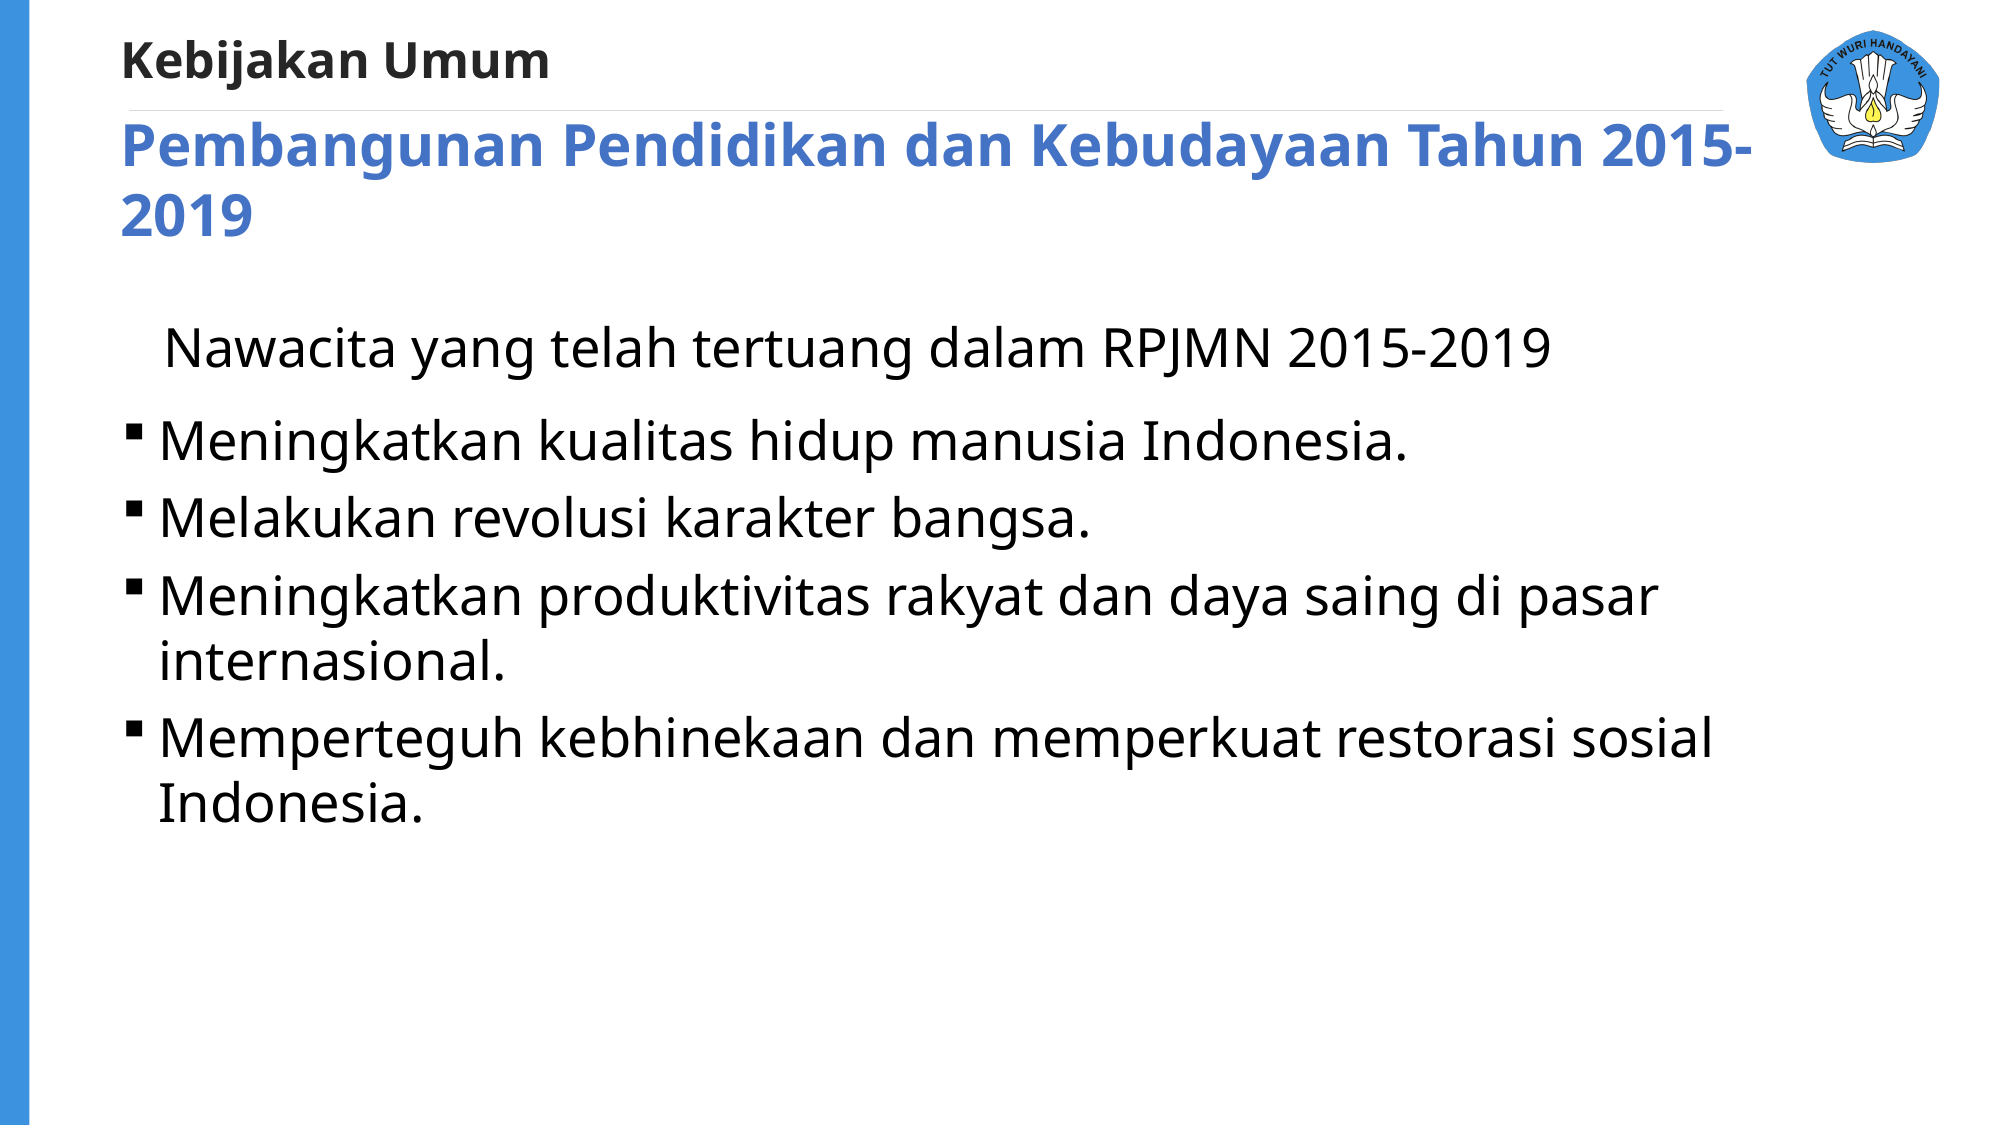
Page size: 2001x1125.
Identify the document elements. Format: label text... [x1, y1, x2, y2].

text_box Meningkatkan kualitas hidup manusia Indonesia. Melakukan revolusi karakter bangsa. Meningkatkan produktivitas rakyat dan daya saing di pasar internasional. Memperteguh kebhinekaan dan memperkuat restorasi sosial Indonesia. [108, 399, 1871, 841]
text_box Pembangunan Pendidikan dan Kebudayaan Tahun 2015-2019 [108, 102, 1803, 255]
text_box Kebijakan Umum [108, 22, 1324, 96]
picture [1806, 30, 1940, 163]
text_box Nawacita yang telah tertuang dalam RPJMN 2015-2019 [149, 306, 1569, 386]
